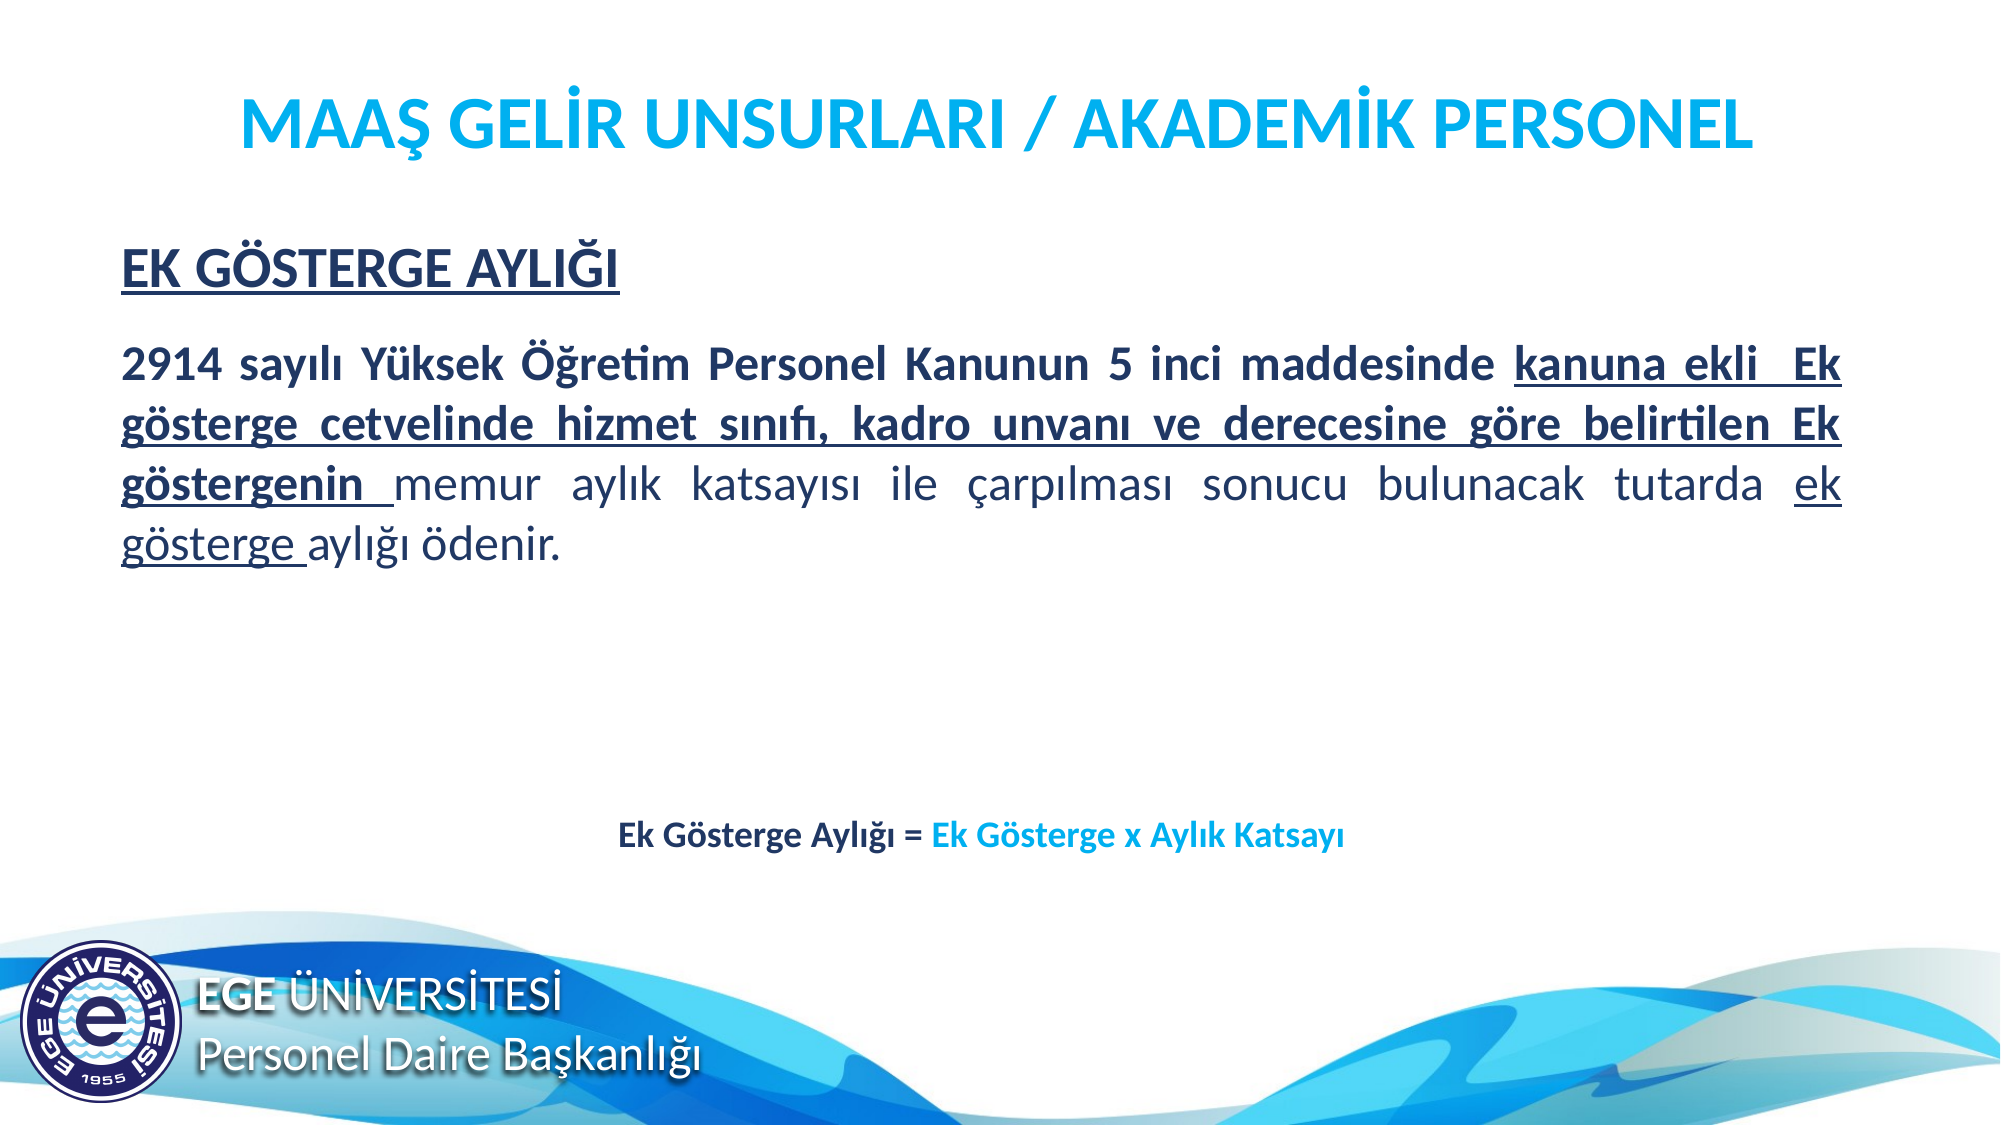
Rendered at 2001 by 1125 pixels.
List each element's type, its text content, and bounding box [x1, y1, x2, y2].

picture [0, 0, 2001, 1125]
text_box EK GÖSTERGE AYLIĞI [106, 221, 1104, 307]
text_box MAAŞ GELİR UNSURLARI / AKADEMİK PERSONEL [106, 65, 1890, 171]
text_box [106, 165, 1795, 322]
text_box 2914 sayılı Yüksek Öğretim Personel Kanunun 5 inci maddesinde kanuna ekli Ek gösterge cetvelinde hizmet sınıfı, kadro unvanı ve derecesine göre belirtilen Ek göstergenin memur aylık katsayısı ile çarpılması sonucu bulunacak tutarda ek gösterge aylığı ödenir. Ek Gösterge Aylığı = Ek Gösterge x Aylık Katsayı [106, 322, 1857, 863]
text_box EGE ÜNİVERSİTESİ Personel Daire Başkanlığı [183, 953, 763, 1089]
